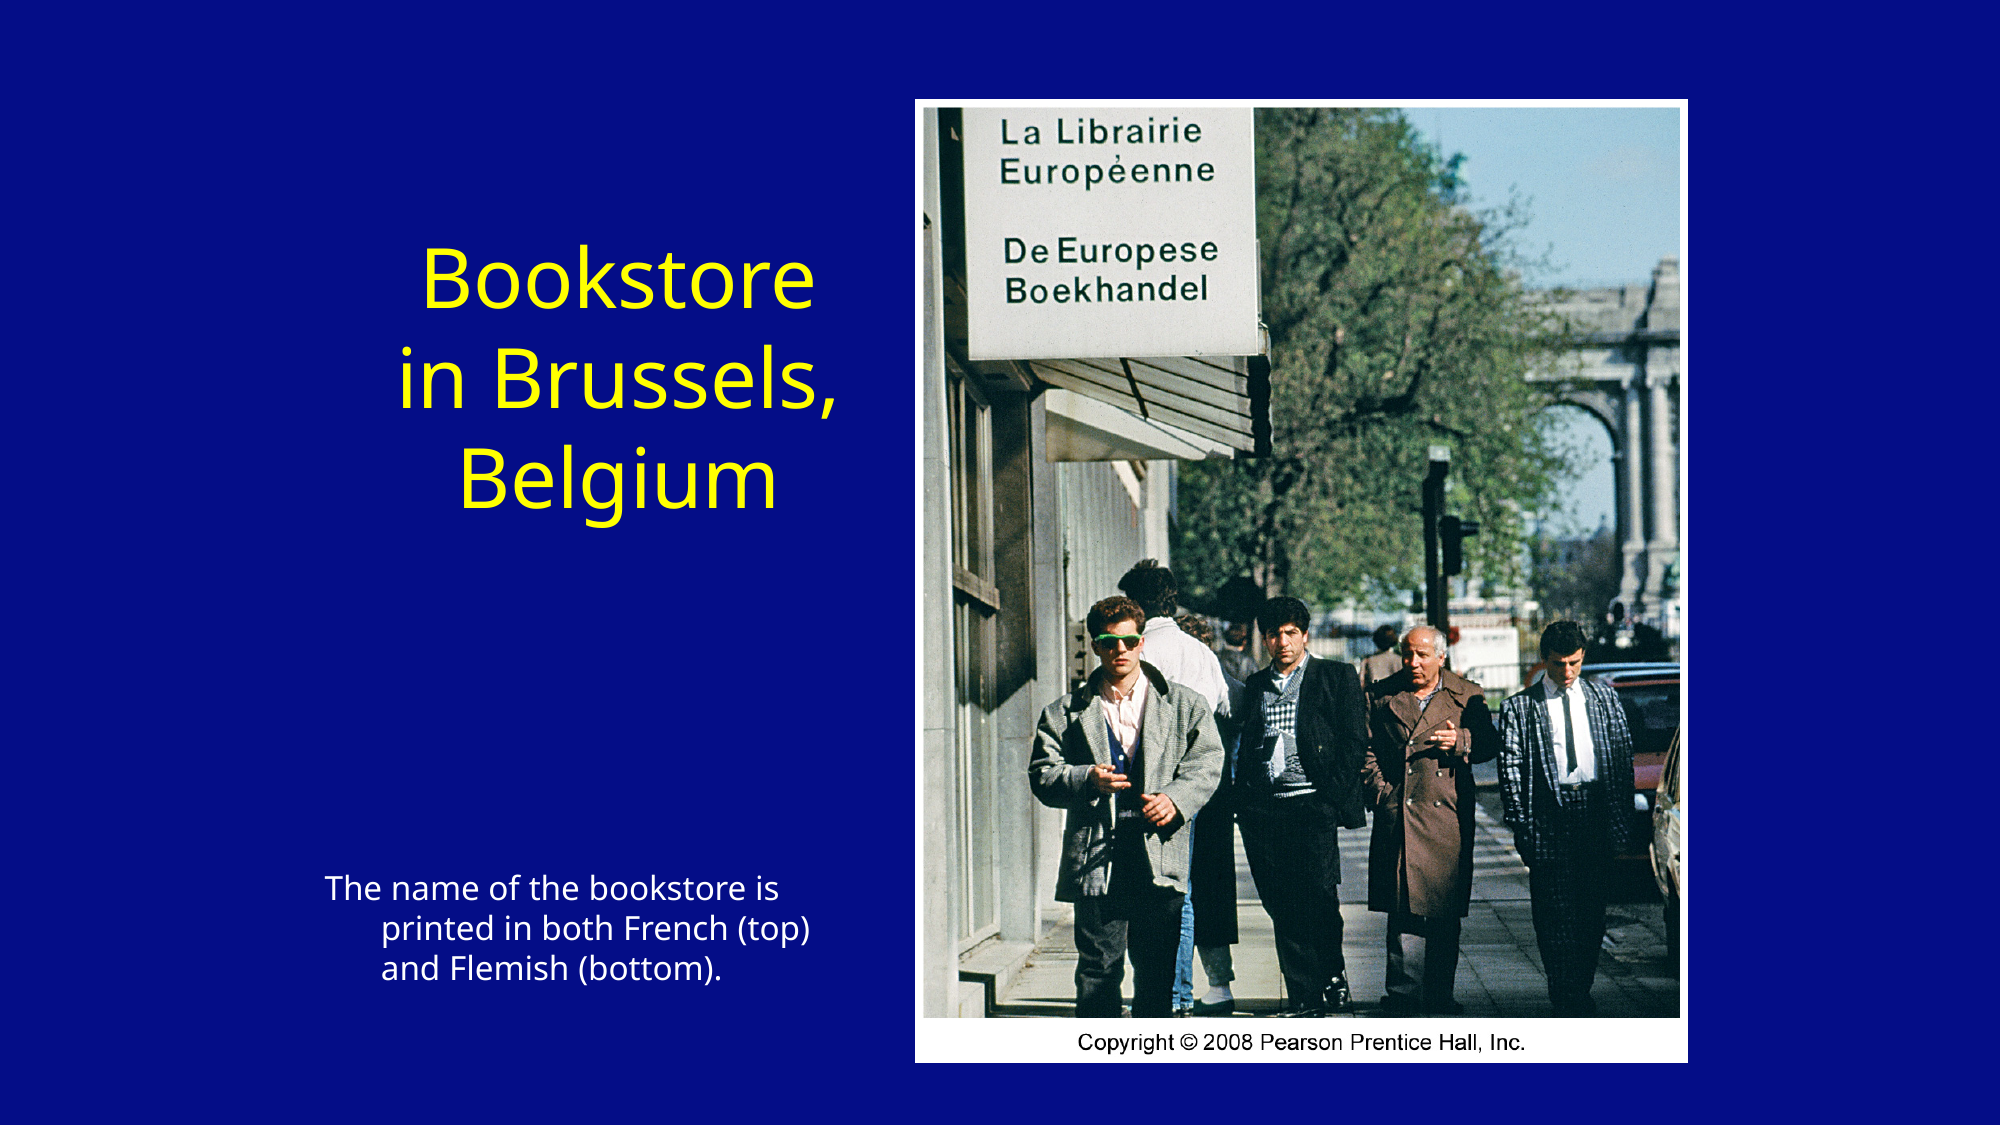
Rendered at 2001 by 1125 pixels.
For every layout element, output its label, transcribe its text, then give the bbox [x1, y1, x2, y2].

title Bookstore in Brussels, Belgium [362, 99, 875, 650]
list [915, 99, 1688, 1063]
text_box The name of the bookstore is printed in both French (top) and Flemish (bottom). [309, 859, 884, 995]
